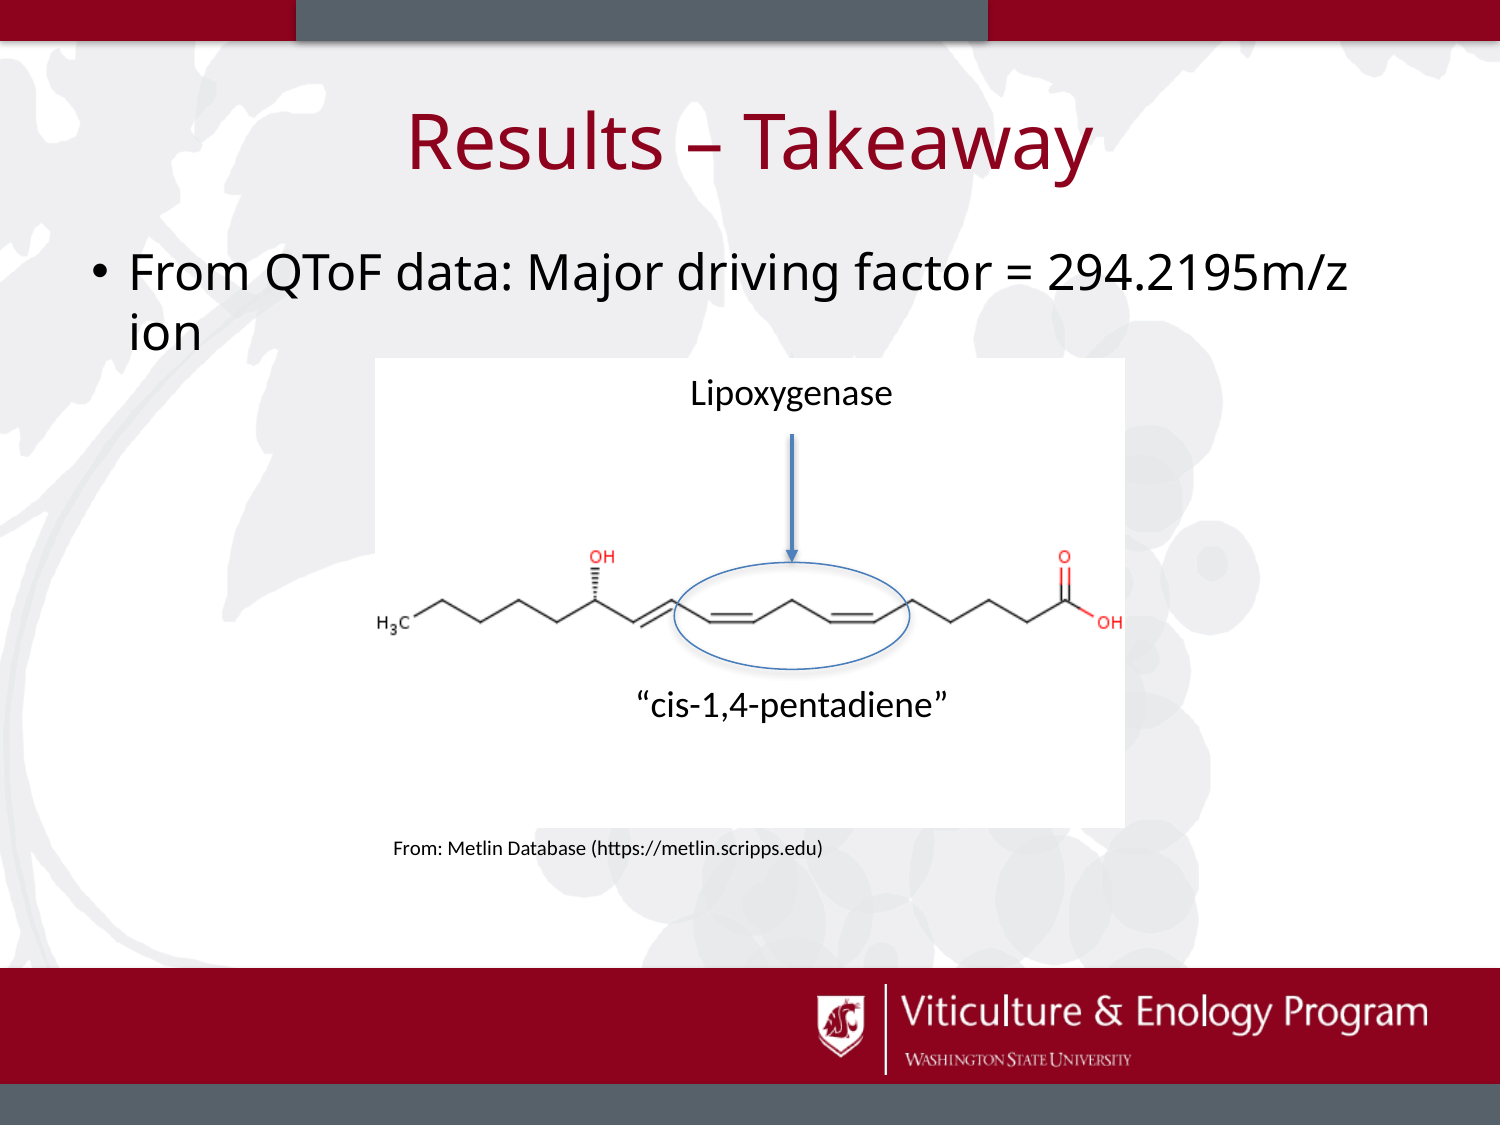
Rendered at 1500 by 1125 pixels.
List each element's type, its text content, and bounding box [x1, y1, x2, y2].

list From QToF data: Major driving factor = 294.2195m/z ion [76, 232, 1427, 953]
text_box From: Metlin Database (https://metlin.scripps.edu) [378, 836, 839, 867]
title Results – Takeaway [0, 45, 1500, 233]
picture [374, 358, 1126, 828]
